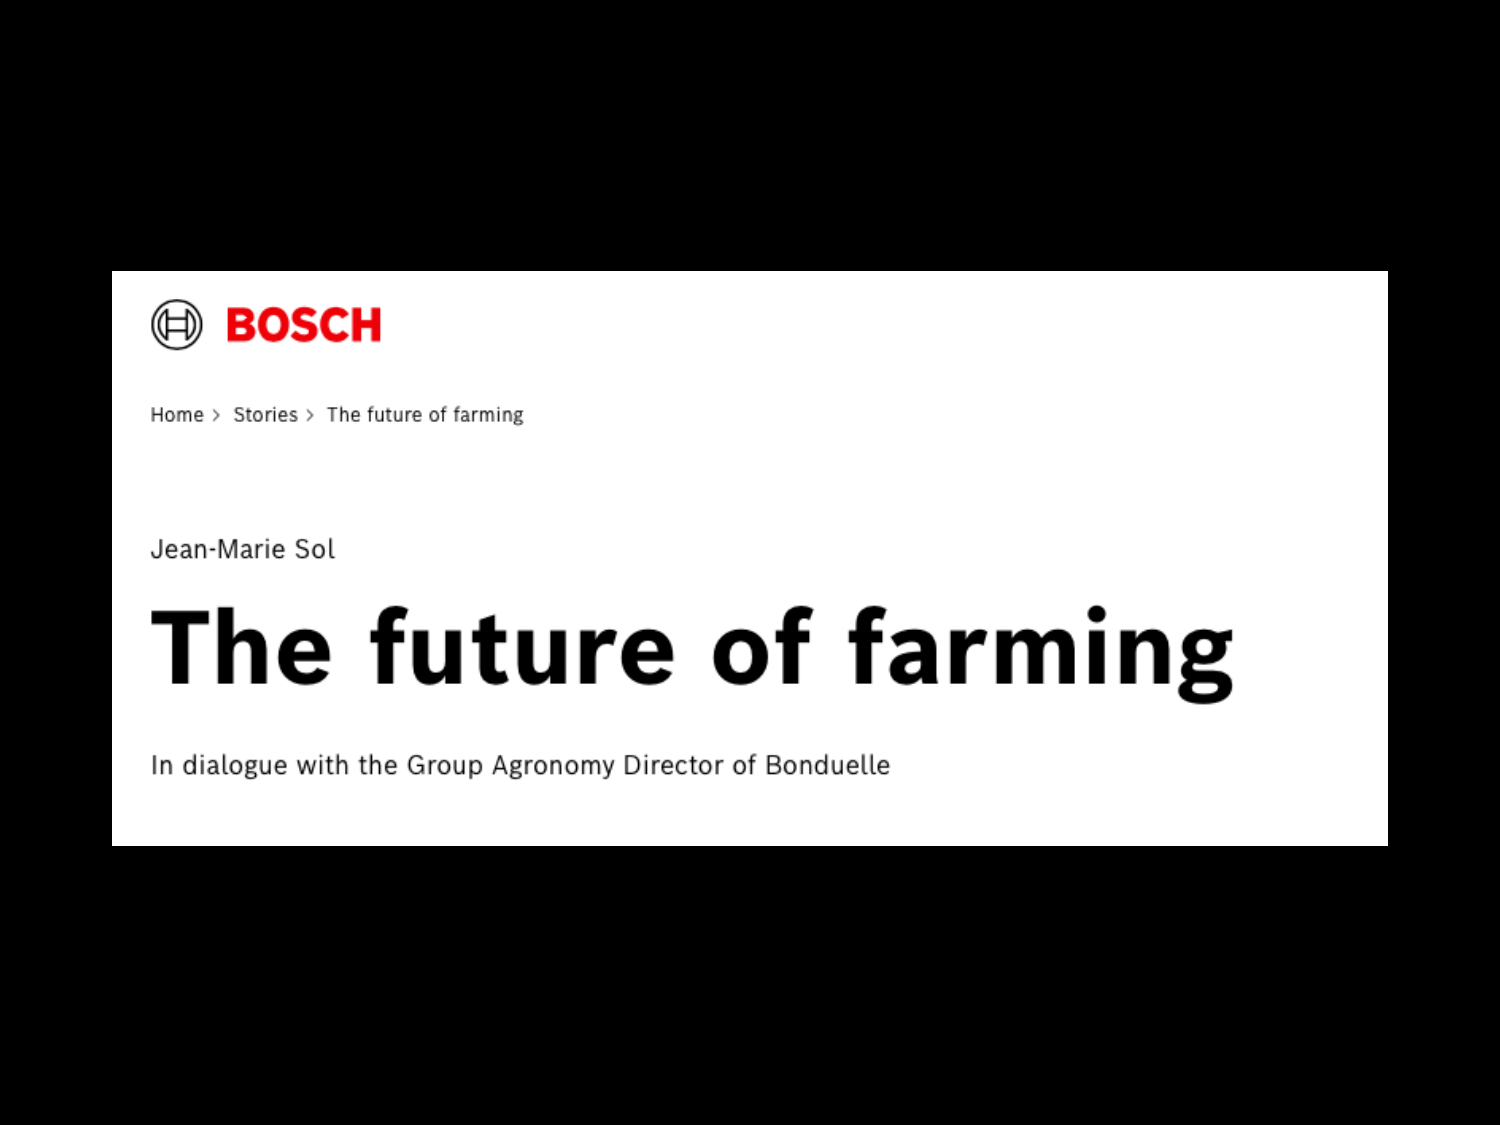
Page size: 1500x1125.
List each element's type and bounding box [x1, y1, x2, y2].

picture [112, 270, 1389, 847]
